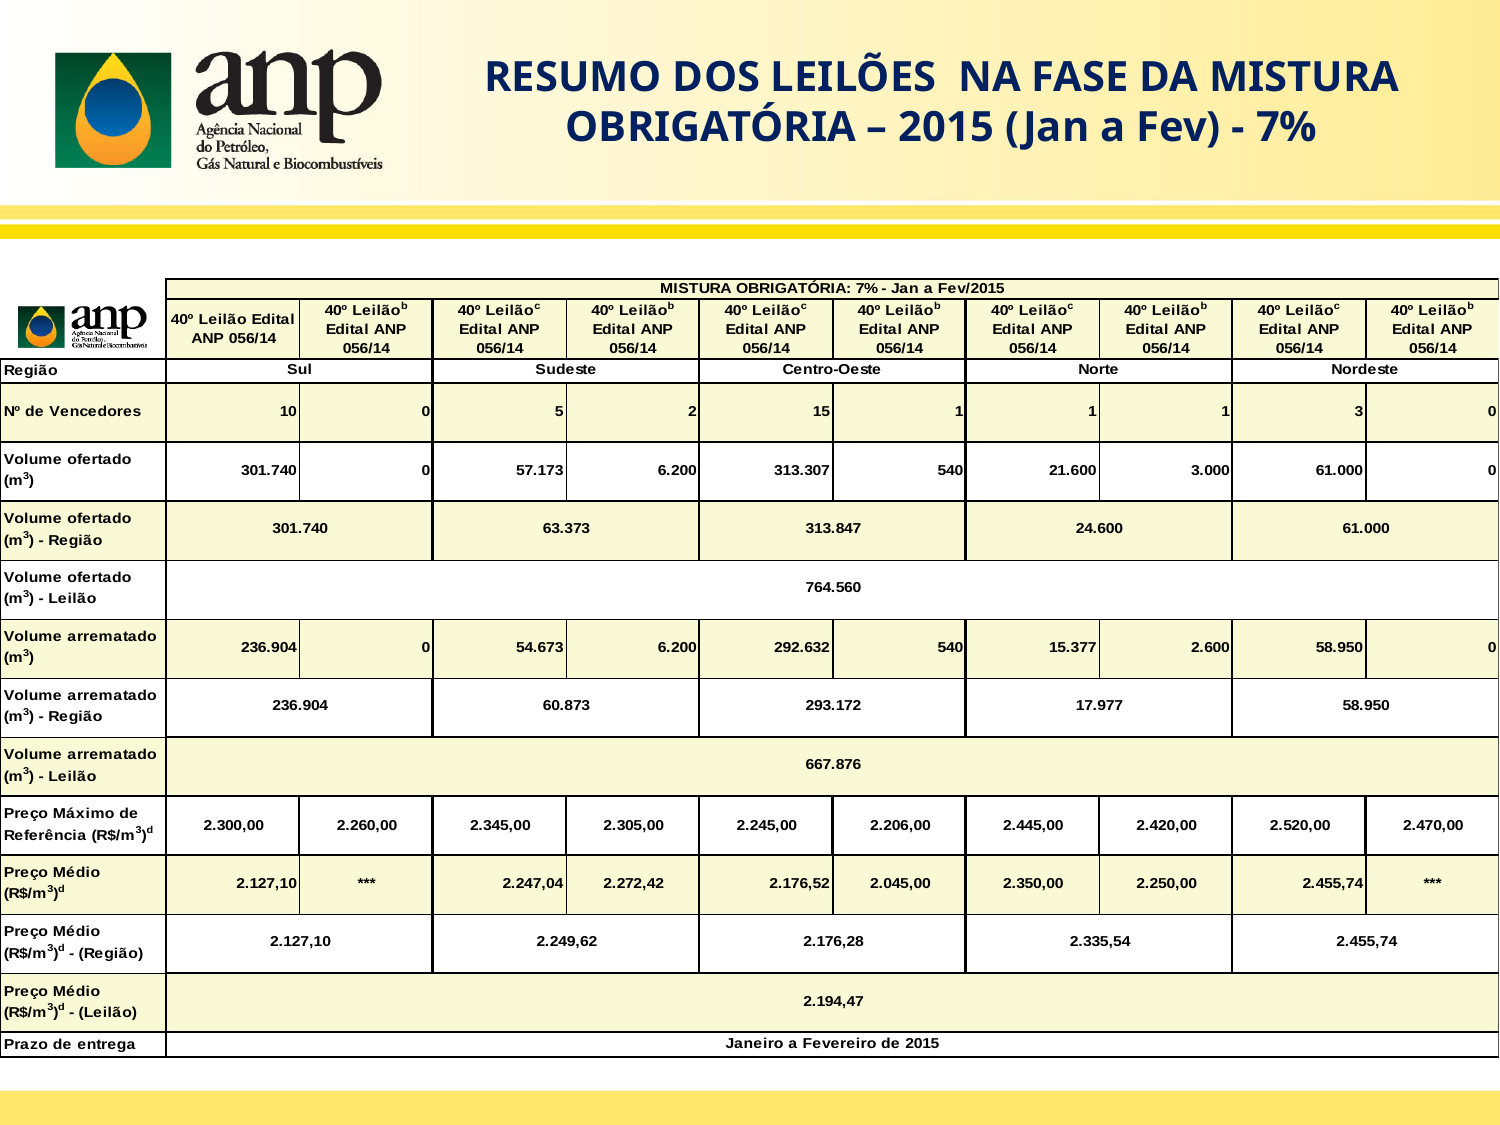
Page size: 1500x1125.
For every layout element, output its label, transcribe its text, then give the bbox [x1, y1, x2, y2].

picture [0, 0, 1500, 1125]
text_box RESUMO DOS LEILÕES NA FASE DA MISTURA OBRIGATÓRIA – 2015 (Jan a Fev) - 7% [419, 42, 1465, 158]
